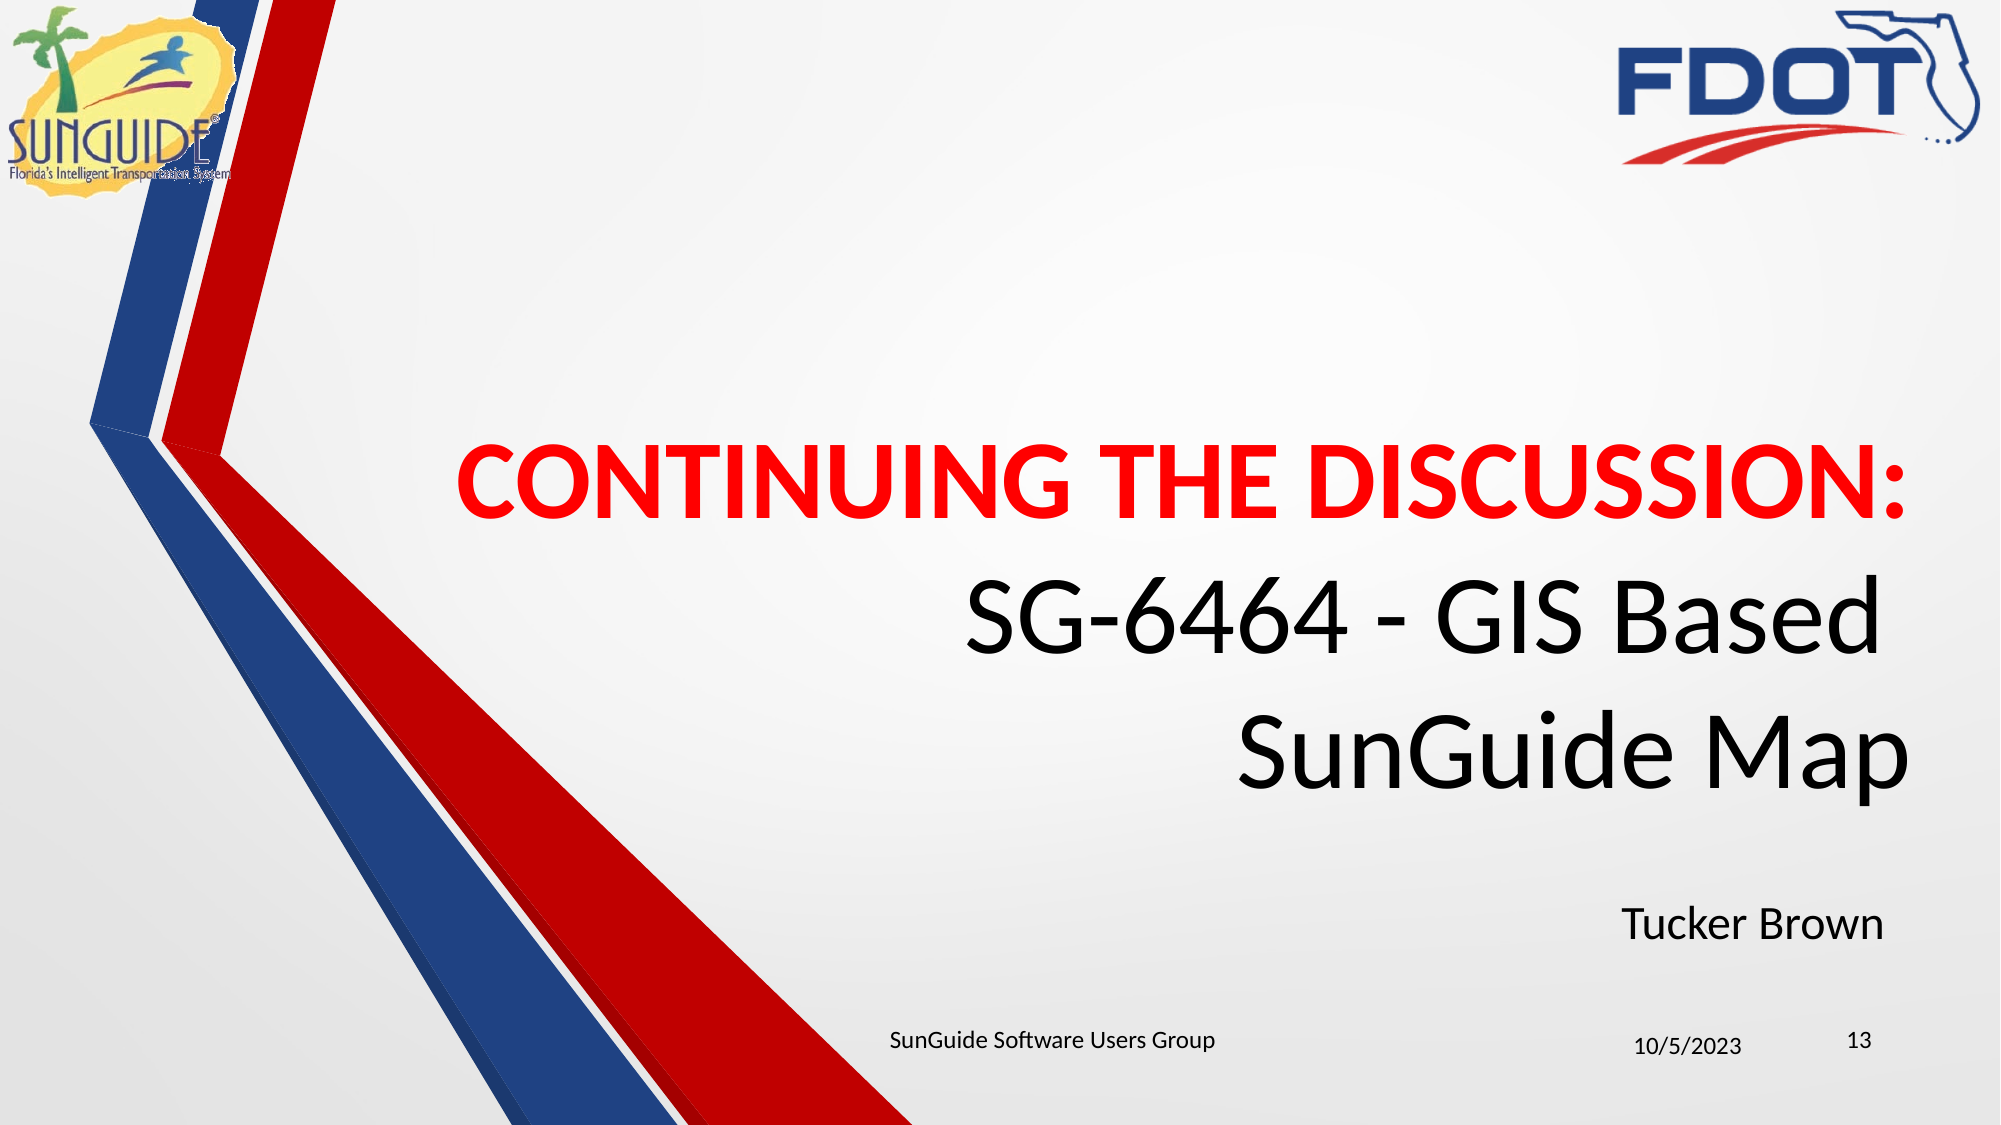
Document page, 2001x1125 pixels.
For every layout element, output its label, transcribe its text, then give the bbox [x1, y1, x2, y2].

picture [1611, 0, 1983, 172]
footer SunGuide Software Users Group [874, 1009, 1584, 1069]
subtitle Tucker Brown [753, 730, 1900, 958]
title CONTINUING THE DISCUSSION: SG-6464 - GIS Based SunGuide Map [279, 239, 1927, 820]
slide_number 13 [1796, 1009, 1887, 1069]
picture [2, 0, 249, 209]
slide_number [1569, 1014, 1758, 1075]
